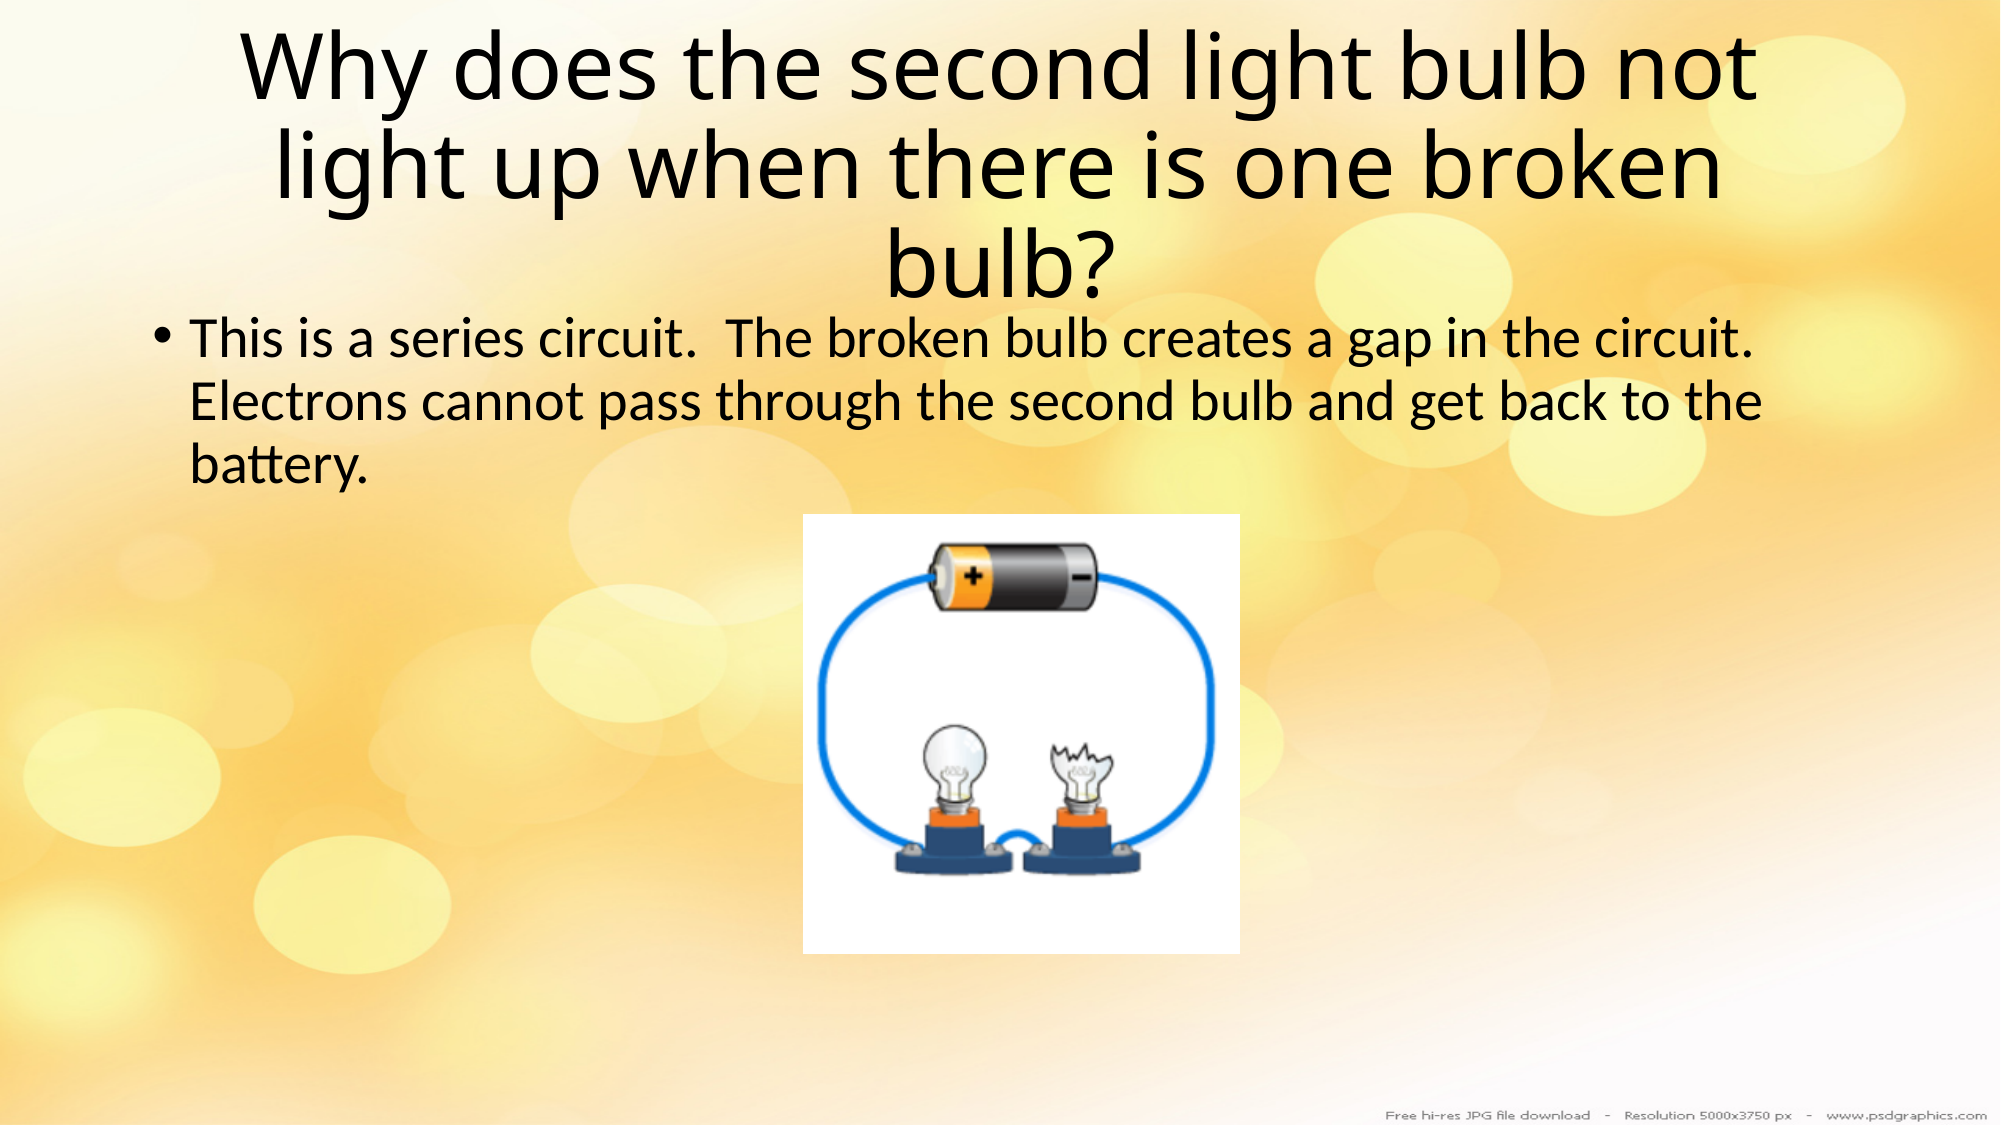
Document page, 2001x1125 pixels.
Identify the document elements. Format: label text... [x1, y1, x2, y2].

picture [0, 0, 2001, 1125]
title Why does the second light bulb not light up when there is one broken bulb? [137, 59, 1863, 278]
list This is a series circuit. The broken bulb creates a gap in the circuit. Electrons cannot pass through the second bulb and get back to the battery. [137, 299, 1863, 1014]
